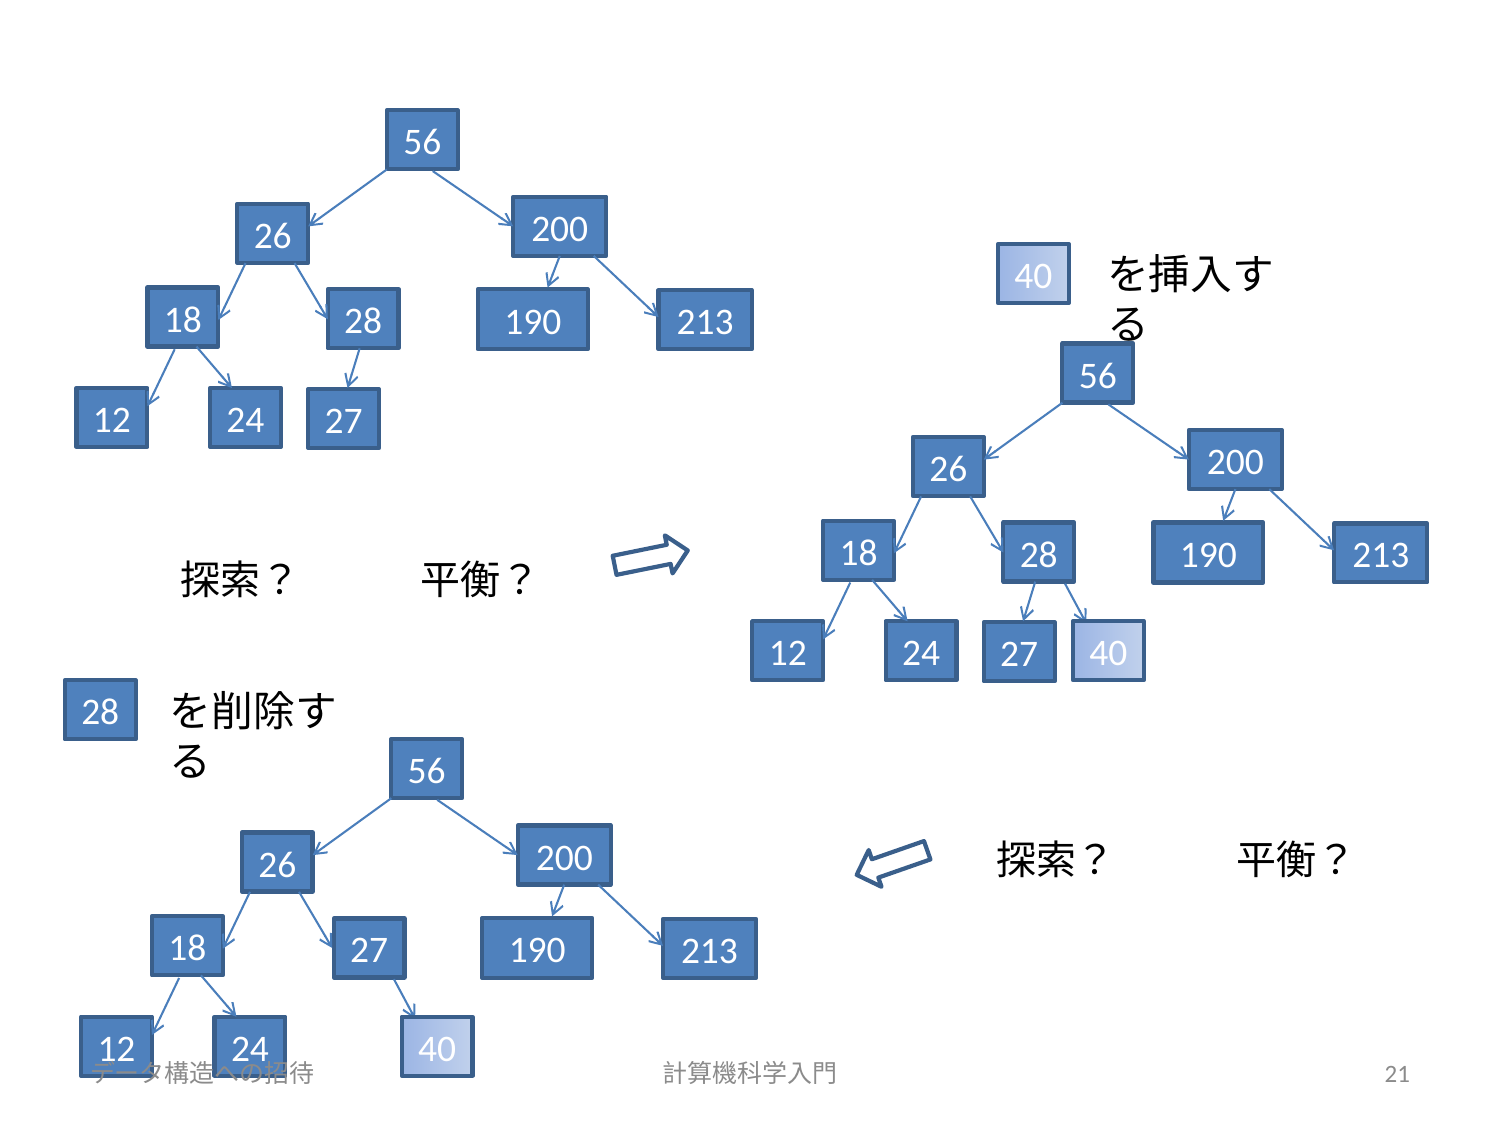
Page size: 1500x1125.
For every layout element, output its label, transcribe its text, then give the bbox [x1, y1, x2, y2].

list 探索？ 平衡？ [165, 546, 578, 611]
text_box 56 [1060, 341, 1135, 405]
text_box [854, 839, 933, 889]
text_box 12 [74, 386, 149, 449]
text_box 26 [240, 830, 315, 894]
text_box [196, 346, 233, 389]
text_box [983, 402, 1063, 460]
text_box 18 [150, 914, 225, 977]
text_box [436, 799, 518, 856]
text_box を削除する [155, 677, 392, 792]
text_box 18 [145, 285, 220, 349]
text_box 213 [1332, 521, 1429, 584]
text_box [597, 884, 664, 946]
slide_number 21 [1074, 1042, 1425, 1103]
text_box 28 [326, 287, 401, 350]
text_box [147, 348, 175, 407]
text_box 213 [661, 917, 758, 980]
text_box 24 [208, 386, 283, 449]
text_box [547, 255, 560, 288]
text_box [893, 496, 922, 554]
text_box 213 [656, 288, 754, 351]
text_box 40 [996, 242, 1071, 305]
text_box 200 [511, 195, 608, 258]
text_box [593, 255, 659, 318]
text_box 18 [821, 519, 896, 582]
text_box 56 [389, 737, 464, 800]
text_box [1022, 581, 1036, 622]
text_box 探索？ 平衡？ [981, 826, 1381, 892]
text_box 190 [480, 916, 594, 980]
text_box [610, 533, 690, 577]
text_box 26 [911, 435, 986, 498]
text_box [218, 262, 246, 321]
text_box 28 [63, 678, 138, 741]
text_box 56 [385, 108, 460, 171]
text_box 27 [332, 916, 407, 980]
text_box 40 [1071, 619, 1146, 682]
text_box 26 [235, 202, 310, 265]
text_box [393, 978, 416, 1020]
text_box 190 [1151, 520, 1265, 585]
text_box 12 [750, 619, 825, 682]
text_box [312, 797, 392, 856]
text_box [871, 579, 908, 622]
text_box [222, 891, 251, 949]
text_box 200 [1187, 428, 1284, 491]
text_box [200, 975, 237, 1018]
text_box 24 [884, 619, 959, 682]
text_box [551, 884, 565, 917]
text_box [151, 977, 180, 1036]
text_box 190 [476, 287, 590, 351]
text_box 28 [1001, 520, 1076, 584]
text_box 200 [516, 823, 613, 887]
footer 計算機科学入門 [512, 1042, 988, 1103]
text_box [1108, 404, 1189, 460]
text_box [432, 170, 514, 227]
text_box 12 [79, 1015, 149, 1042]
text_box 40 [400, 1015, 475, 1078]
text_box 27 [982, 620, 1057, 683]
text_box を挿入する [1092, 240, 1329, 356]
text_box 24 [212, 1015, 287, 1042]
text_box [822, 582, 851, 640]
slide_number データ構造への招待 [75, 1042, 425, 1103]
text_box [969, 496, 1004, 553]
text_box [294, 262, 328, 320]
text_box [307, 169, 388, 227]
text_box 27 [306, 387, 381, 450]
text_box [298, 891, 333, 949]
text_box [1223, 488, 1236, 521]
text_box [1064, 583, 1087, 624]
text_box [1269, 488, 1335, 551]
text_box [347, 348, 360, 389]
